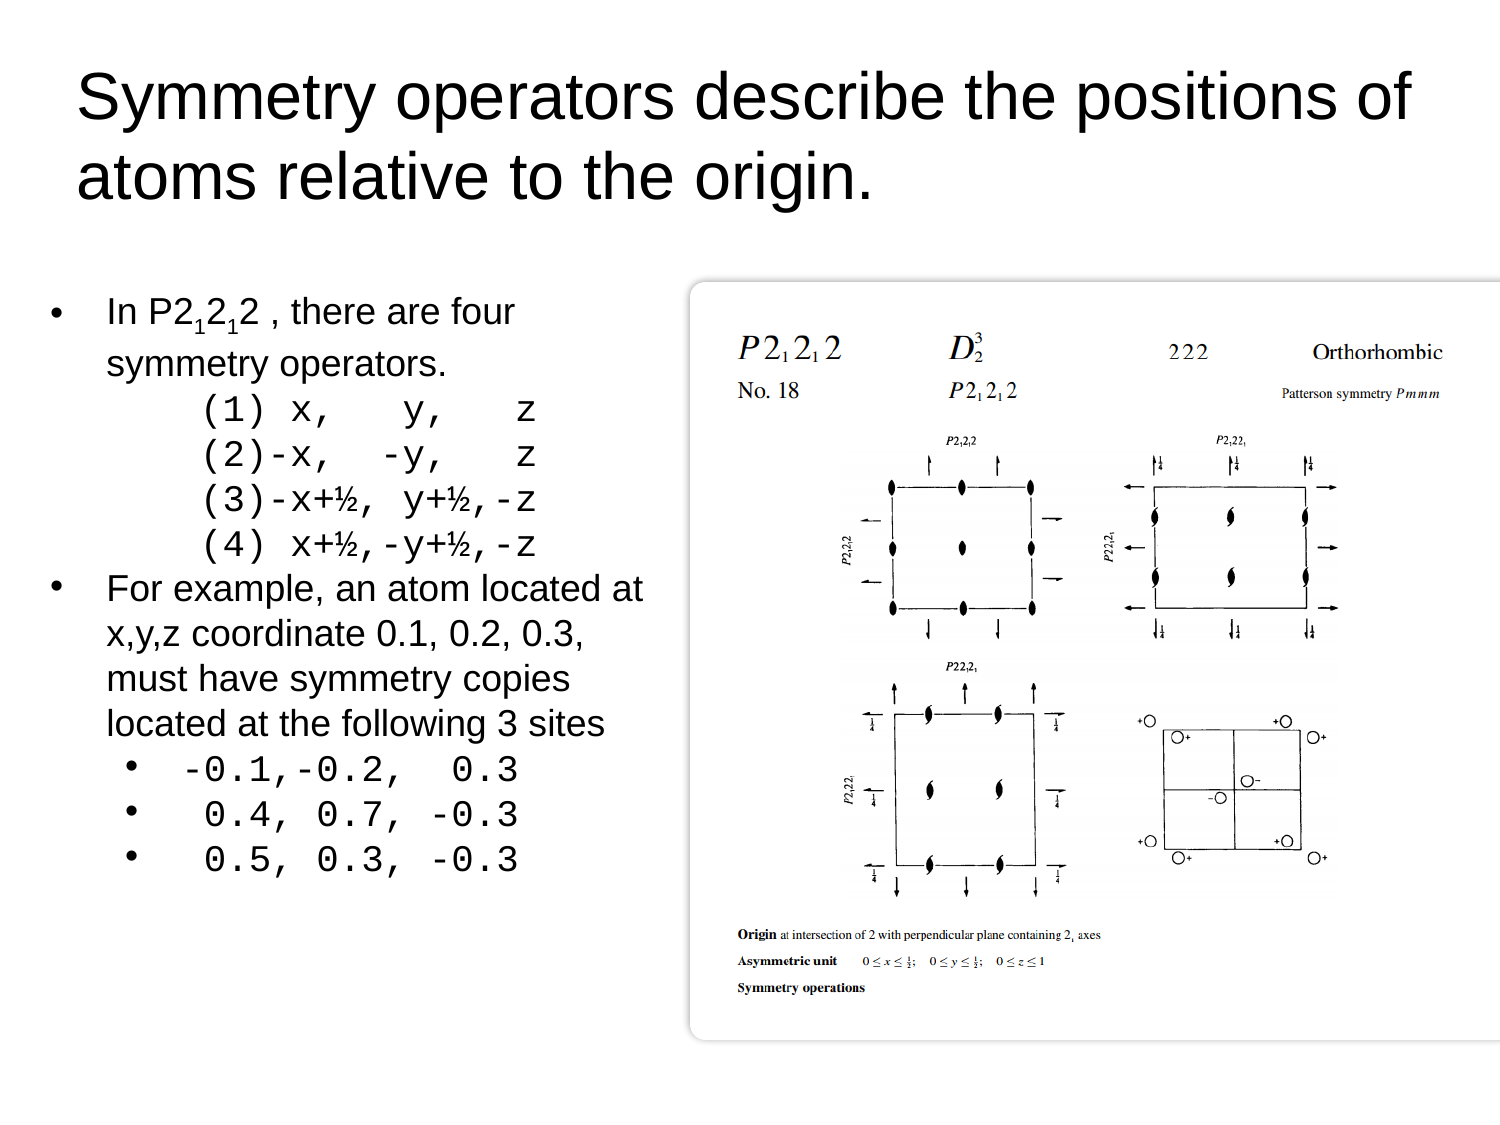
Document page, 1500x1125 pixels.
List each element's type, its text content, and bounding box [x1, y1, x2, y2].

picture [720, 312, 1488, 1009]
text_box In P21212 , there are four symmetry operators. (1) x, y, z (2)-x, -y, z (3)-x+½, y+½,-z (4) x+½,-y+½,-z For example, an atom located at x,y,z coordinate 0.1, 0.2, 0.3, must have symmetry copies located at the following 3 sites -0.1,-0.2, 0.3 0.4, 0.7, -0.3 0.5, 0.3, -0.3 [35, 279, 685, 886]
text_box Symmetry operators describe the positions of atoms relative to the origin. [61, 45, 1488, 233]
